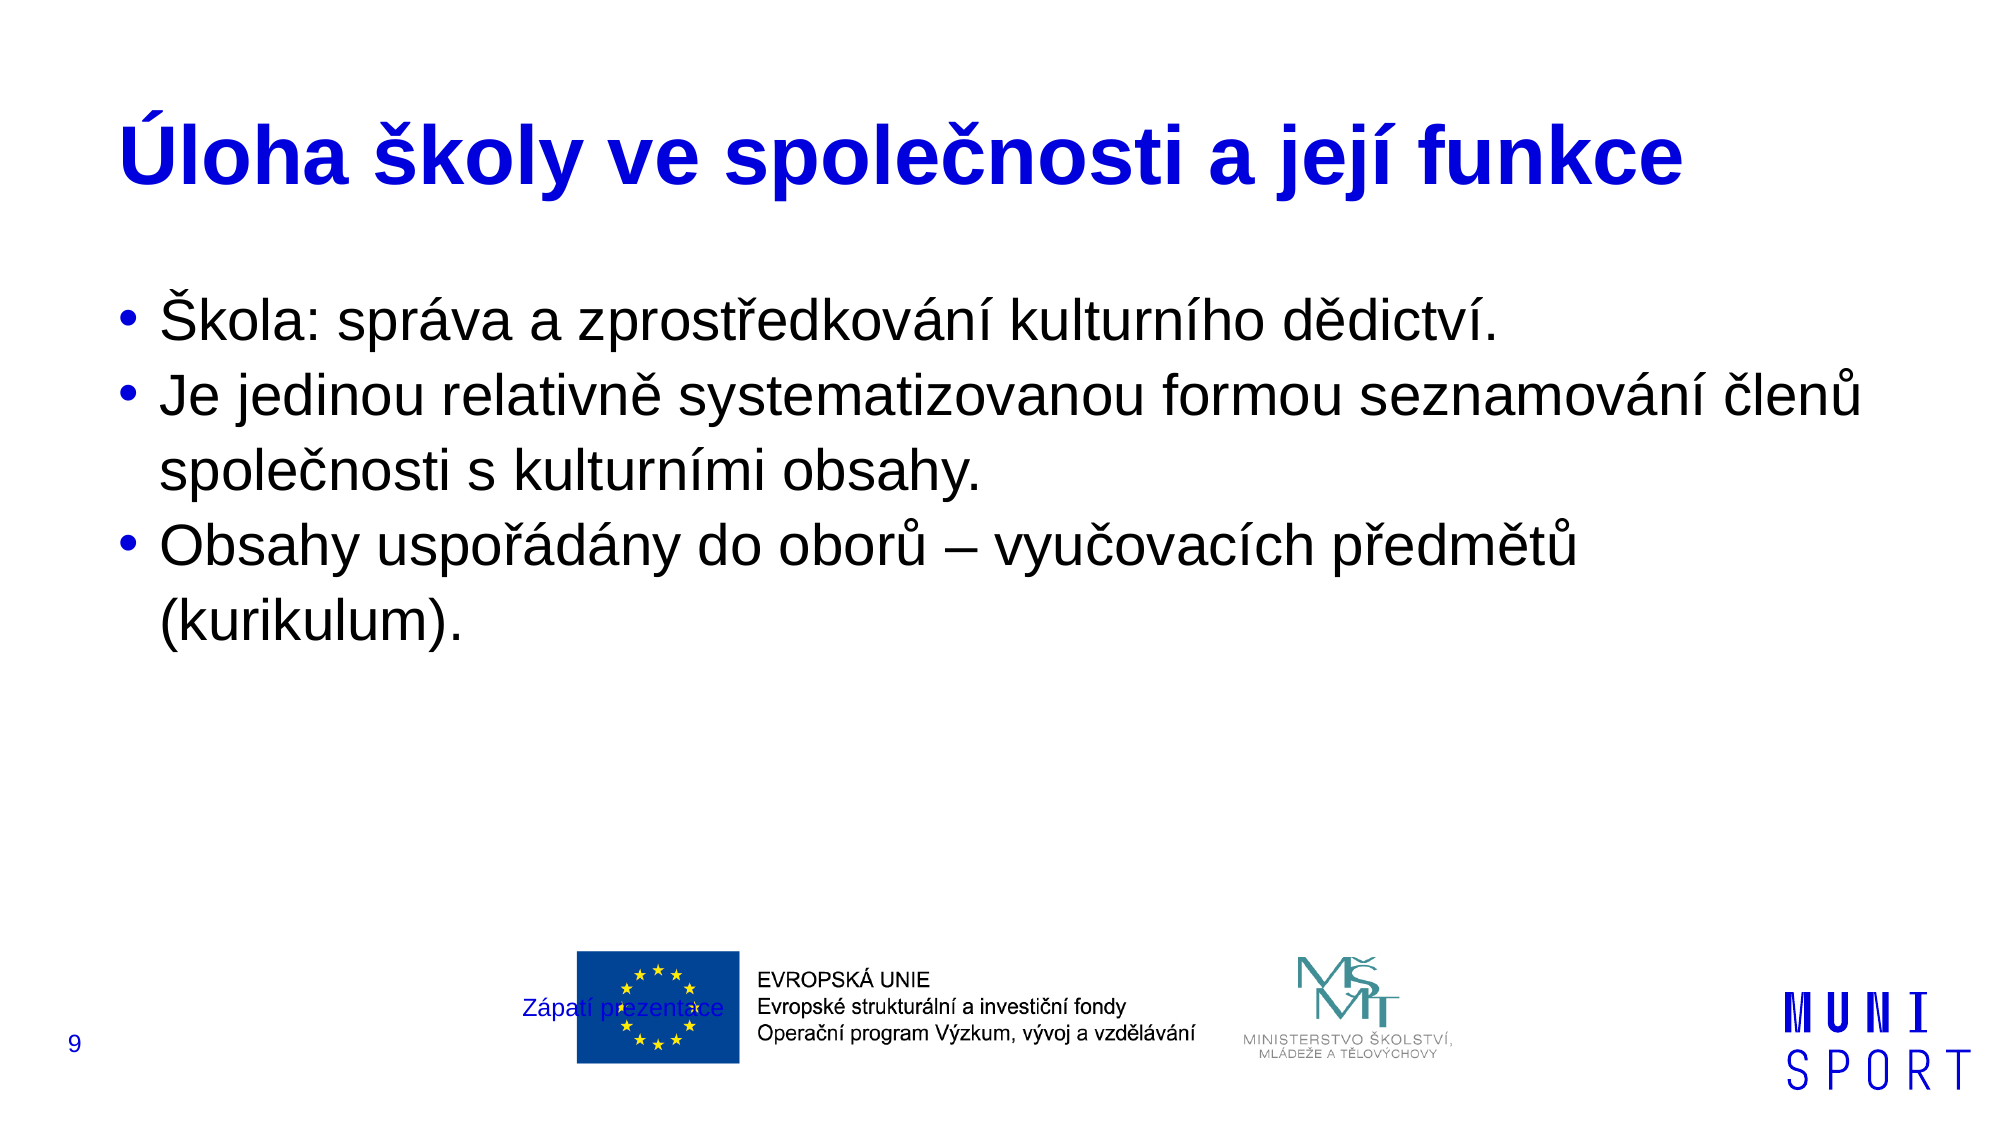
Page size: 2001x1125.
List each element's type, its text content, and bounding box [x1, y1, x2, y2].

title Úloha školy ve společnosti a její funkce [118, 118, 1883, 193]
list Škola: správa a zprostředkování kulturního dědictví. Je jedinou relativně systematizovanou formou seznamování členů společnosti s kulturními obsahy. Obsahy uspořádány do oborů – vyučovacích předmětů (kurikulum). [118, 277, 1883, 957]
footer Zápatí prezentace [522, 957, 1506, 1119]
slide_number 9 [67, 1021, 110, 1063]
